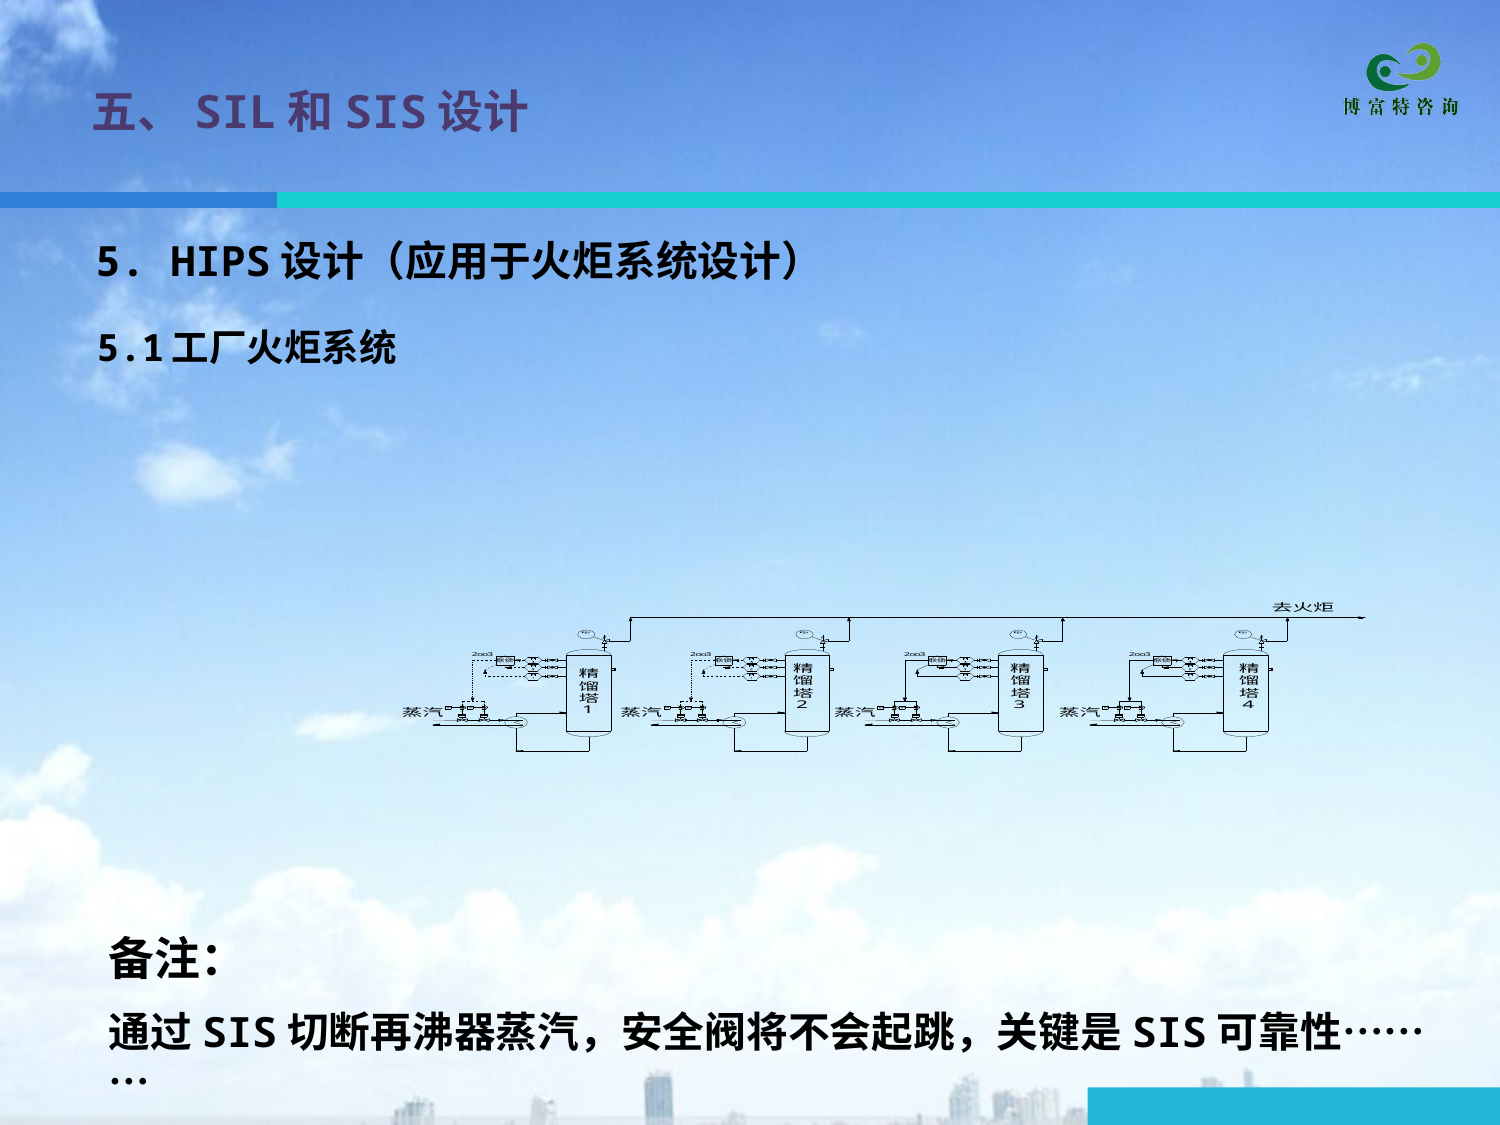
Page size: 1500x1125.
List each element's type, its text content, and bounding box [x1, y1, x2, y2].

text_box 备注： 通过SIS切断再沸器蒸汽，安全阀将不会起跳，关键是SIS可靠性……… [93, 922, 1465, 1113]
title 五、SIL和SIS设计 [76, 35, 1001, 185]
picture [0, 0, 1500, 192]
text_box HIPS设计（应用于火炬系统设计） [95, 234, 1102, 285]
picture [0, 208, 1500, 1125]
text_box 5.1 工厂火炬系统 [82, 316, 493, 377]
